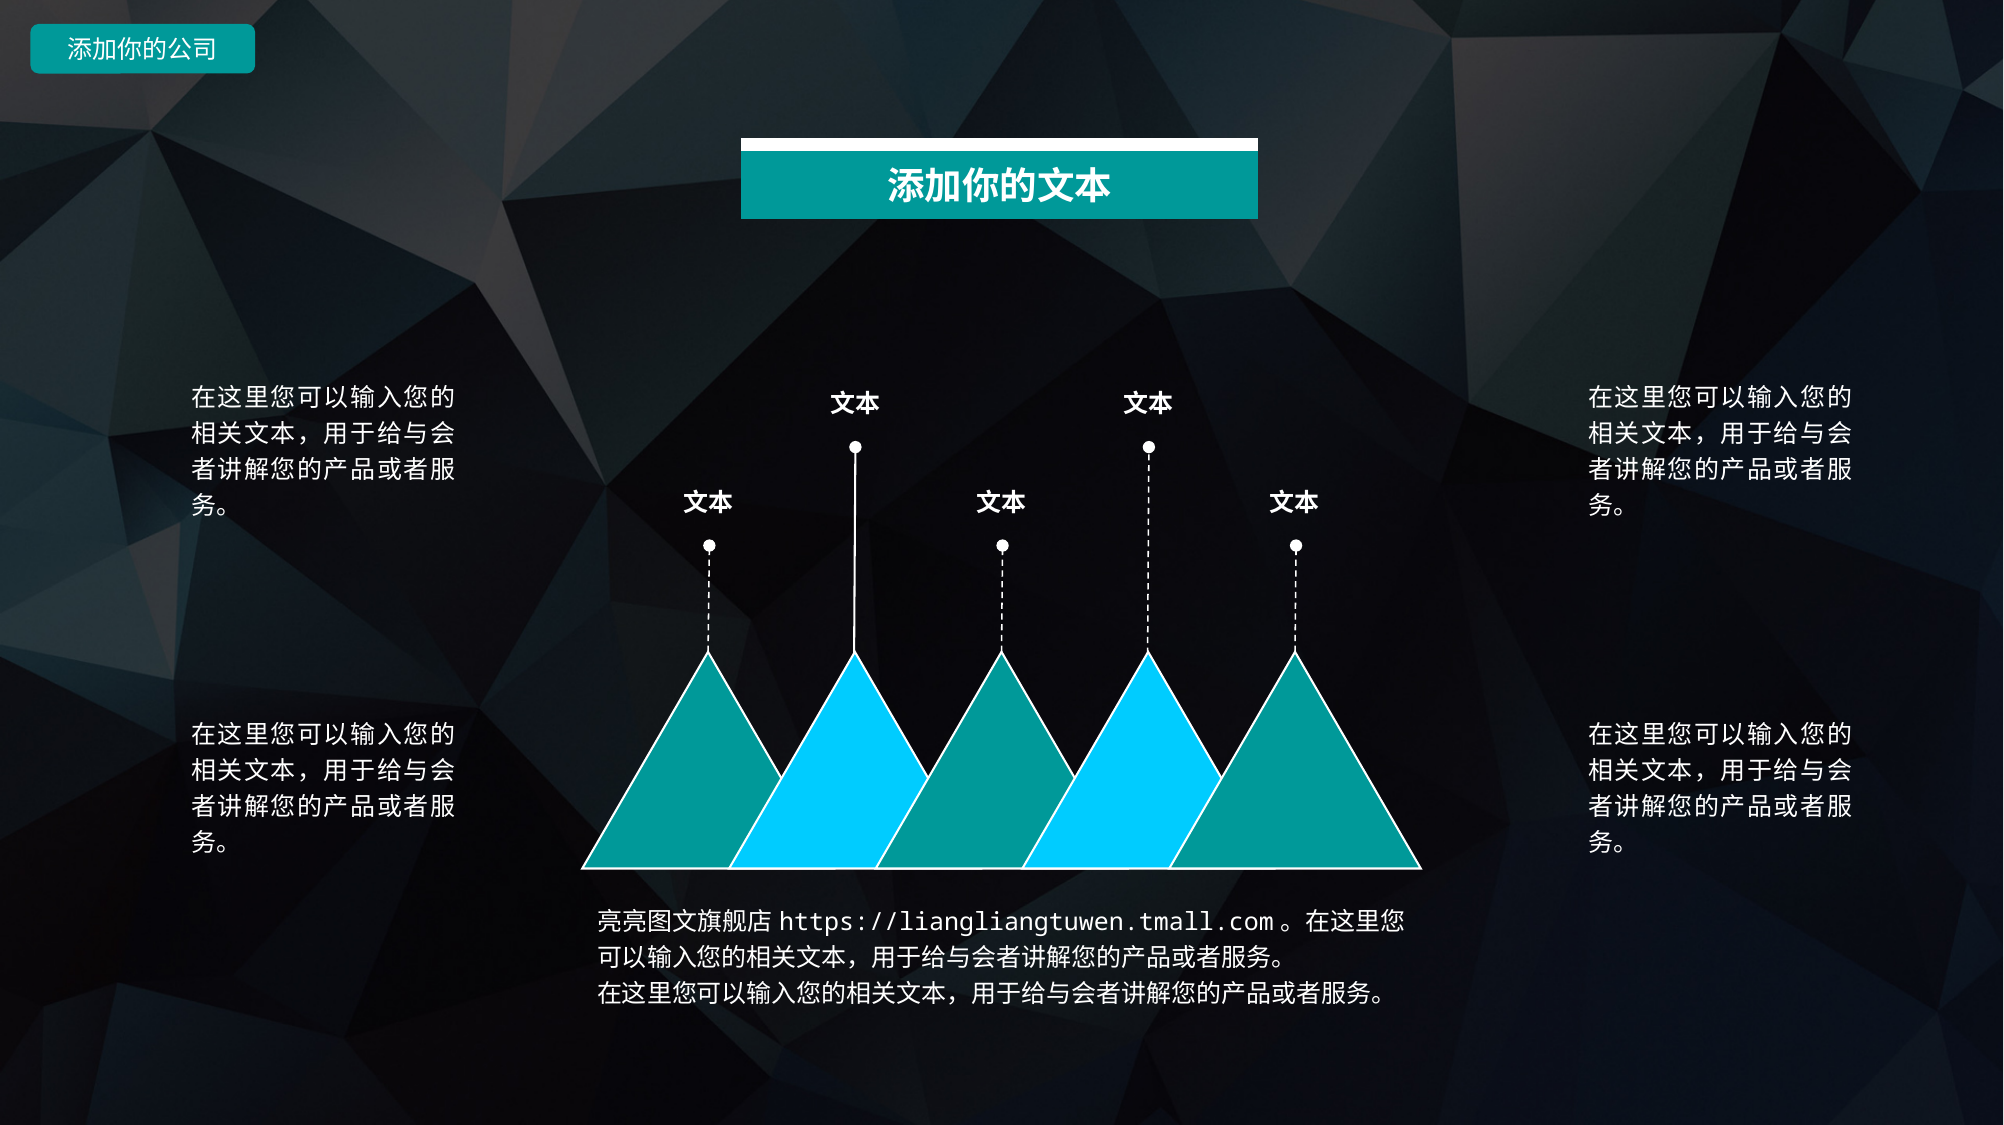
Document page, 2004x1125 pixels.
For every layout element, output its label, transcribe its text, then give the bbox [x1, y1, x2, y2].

text_box [875, 657, 1075, 869]
text_box 文本 [602, 463, 814, 524]
text_box [741, 138, 1259, 151]
text_box [729, 657, 928, 869]
text_box 添加你的文本 [741, 151, 1259, 219]
text_box 文本 [1042, 365, 1254, 426]
text_box 文本 [896, 463, 1107, 524]
text_box [1169, 657, 1421, 869]
text_box 文本 [749, 365, 961, 426]
text_box 在这里您可以输入您的相关文本，用于给与会者讲解您的产品或者服务。 [1573, 705, 1868, 865]
text_box 亮亮图文旗舰店https://liangliangtuwen.tmall.com。在这里您可以输入您的相关文本，用于给与会者讲解您的产品或者服务。 在这里您可以输入您的相关文本，用于给与会者讲解您的产品或者服务。 [582, 891, 1421, 1015]
picture [0, 0, 2004, 1125]
text_box 文本 [1189, 463, 1401, 524]
text_box [582, 656, 781, 869]
text_box 在这里您可以输入您的相关文本，用于给与会者讲解您的产品或者服务。 [176, 367, 471, 527]
text_box 在这里您可以输入您的相关文本，用于给与会者讲解您的产品或者服务。 [176, 705, 471, 865]
text_box [1022, 658, 1221, 869]
text_box 在这里您可以输入您的相关文本，用于给与会者讲解您的产品或者服务。 [1573, 367, 1868, 527]
text_box 添加你的公司 [30, 23, 256, 74]
